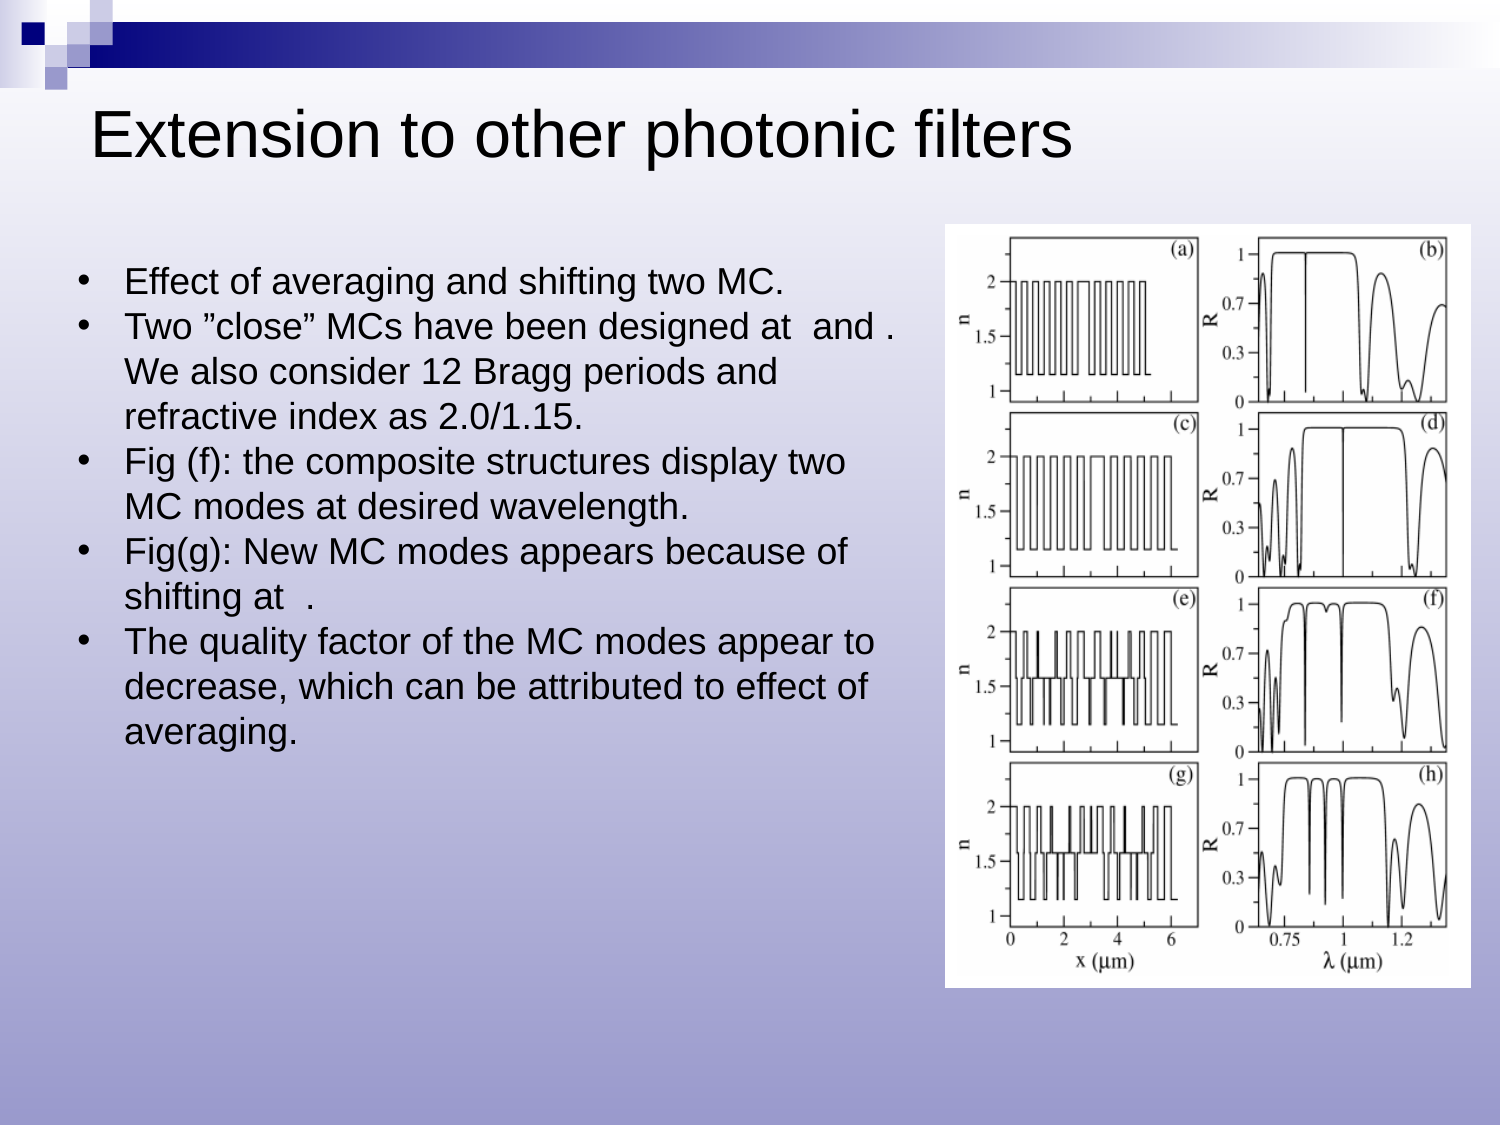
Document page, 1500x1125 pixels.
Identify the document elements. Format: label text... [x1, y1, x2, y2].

picture [944, 224, 1471, 988]
title Extension to other photonic filters [75, 75, 1425, 188]
